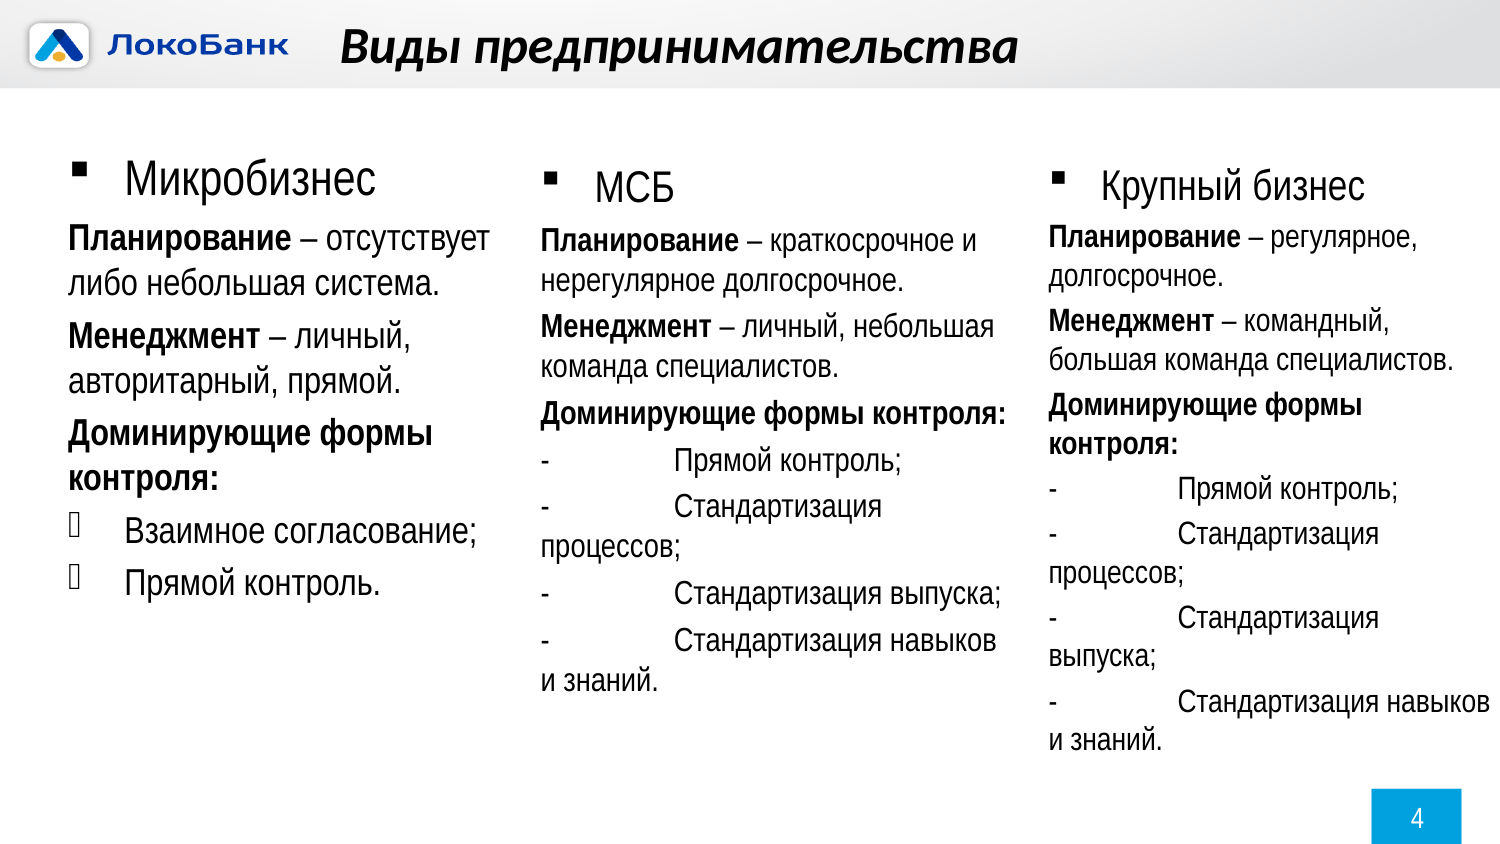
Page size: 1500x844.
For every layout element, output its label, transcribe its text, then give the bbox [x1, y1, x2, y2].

text_box Крупный бизнес Планирование – регулярное, долгосрочное. Менеджмент – командный, большая команда специалистов. Доминирующие формы контроля: - Прямой контроль; - Стандартизация процессов; - Стандартизация выпуска; - Стандартизация навыков и знаний. [1033, 150, 1500, 771]
list Микробизнес Планирование – отсутствует либо небольшая система. Менеджмент – личный, авторитарный, прямой. Доминирующие формы контроля: Взаимное согласование; Прямой контроль. [53, 138, 526, 759]
picture [0, 0, 1500, 844]
slide_number 4 [1376, 793, 1459, 839]
title Виды предпринимательства [324, 0, 1500, 86]
text_box МСБ Планирование – краткосрочное и нерегулярное долгосрочное. Менеджмент – личный, небольшая команда специалистов. Доминирующие формы контроля: - Прямой контроль; - Стандартизация процессов; - Стандартизация выпуска; - Стандартизация навыков и знаний. [525, 150, 1024, 771]
